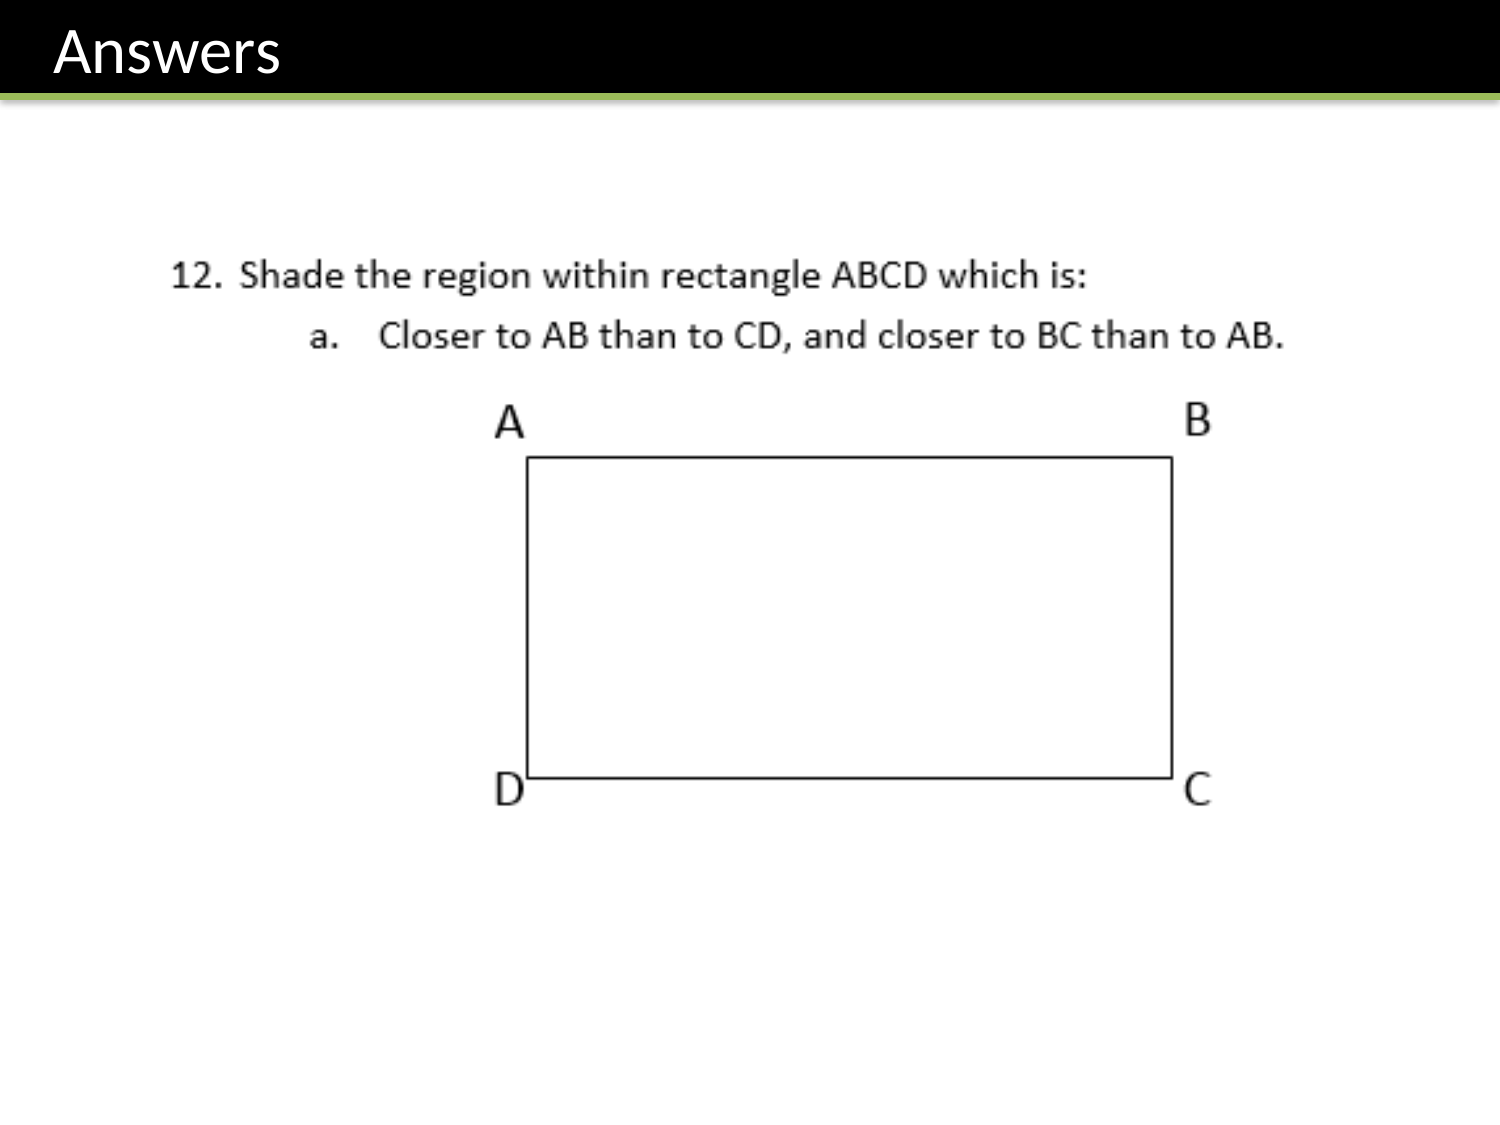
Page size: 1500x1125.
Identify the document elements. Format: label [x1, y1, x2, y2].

picture [159, 231, 1305, 858]
text_box [0, 0, 1500, 99]
